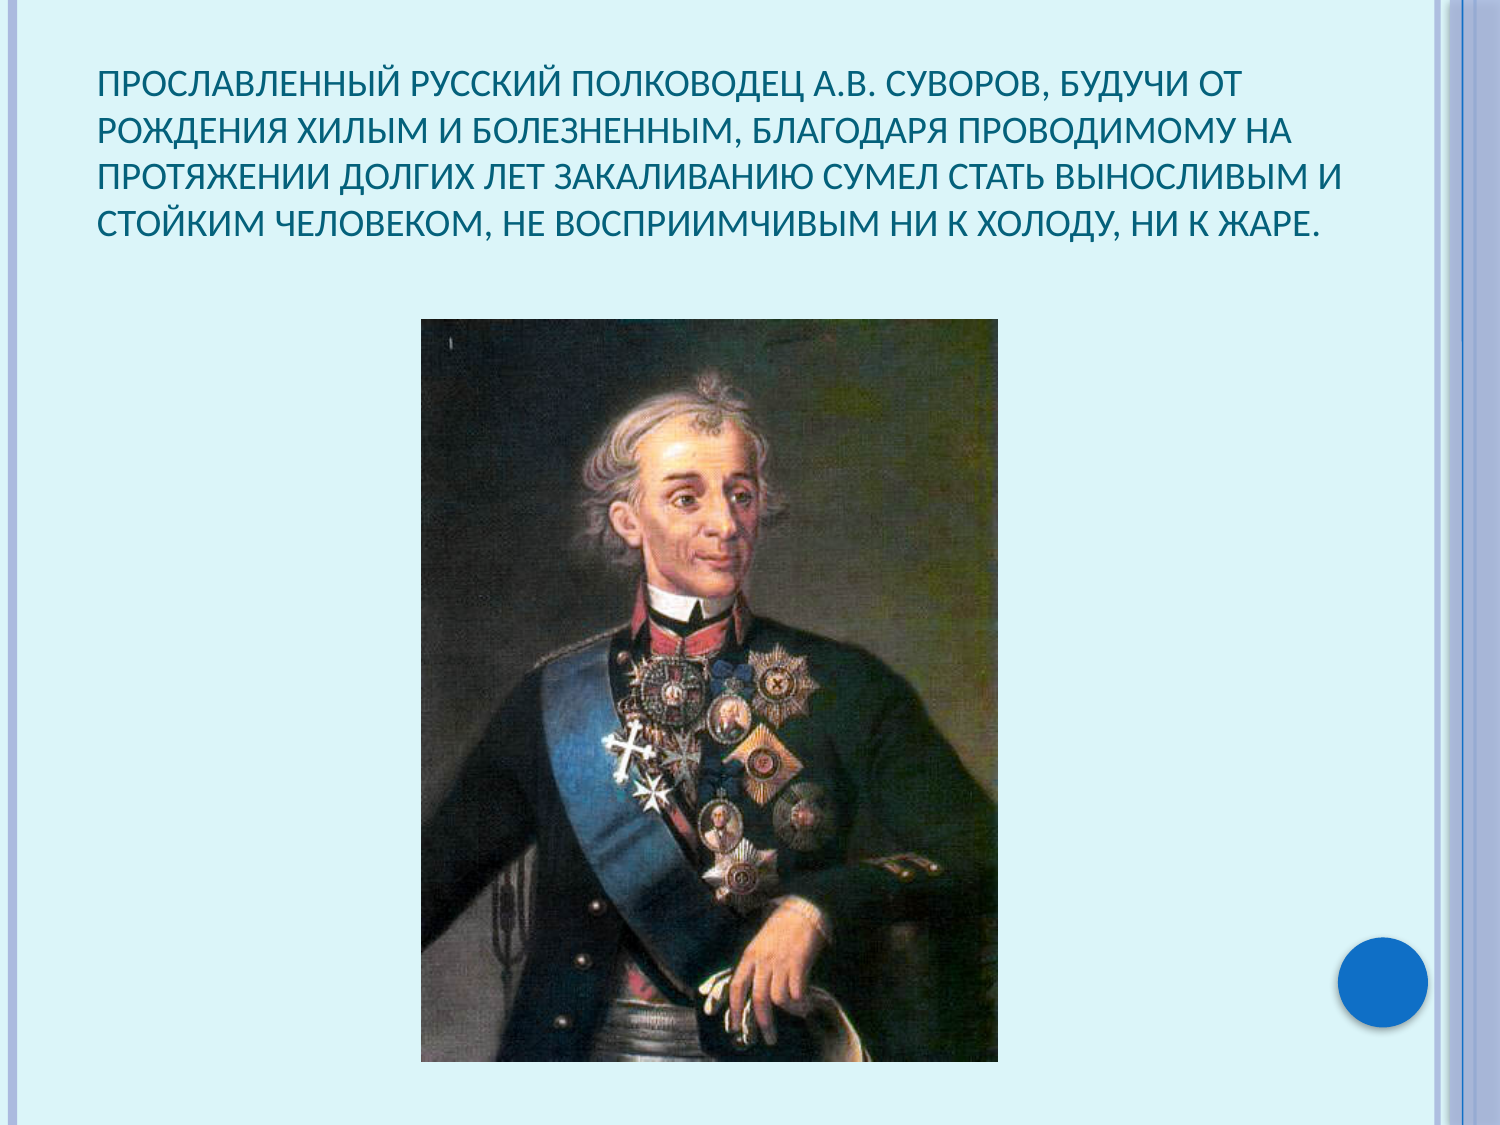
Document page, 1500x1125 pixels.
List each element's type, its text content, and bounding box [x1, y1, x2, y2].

title Прославленный русский полководец А.В. Суворов, будучи от рождения хилым и болезненным, благодаря проводимому на протяжении долгих лет закаливанию сумел стать выносливым и стойким человеком, не восприимчивым ни к холоду, ни к жаре. [82, 23, 1390, 283]
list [421, 319, 998, 1063]
